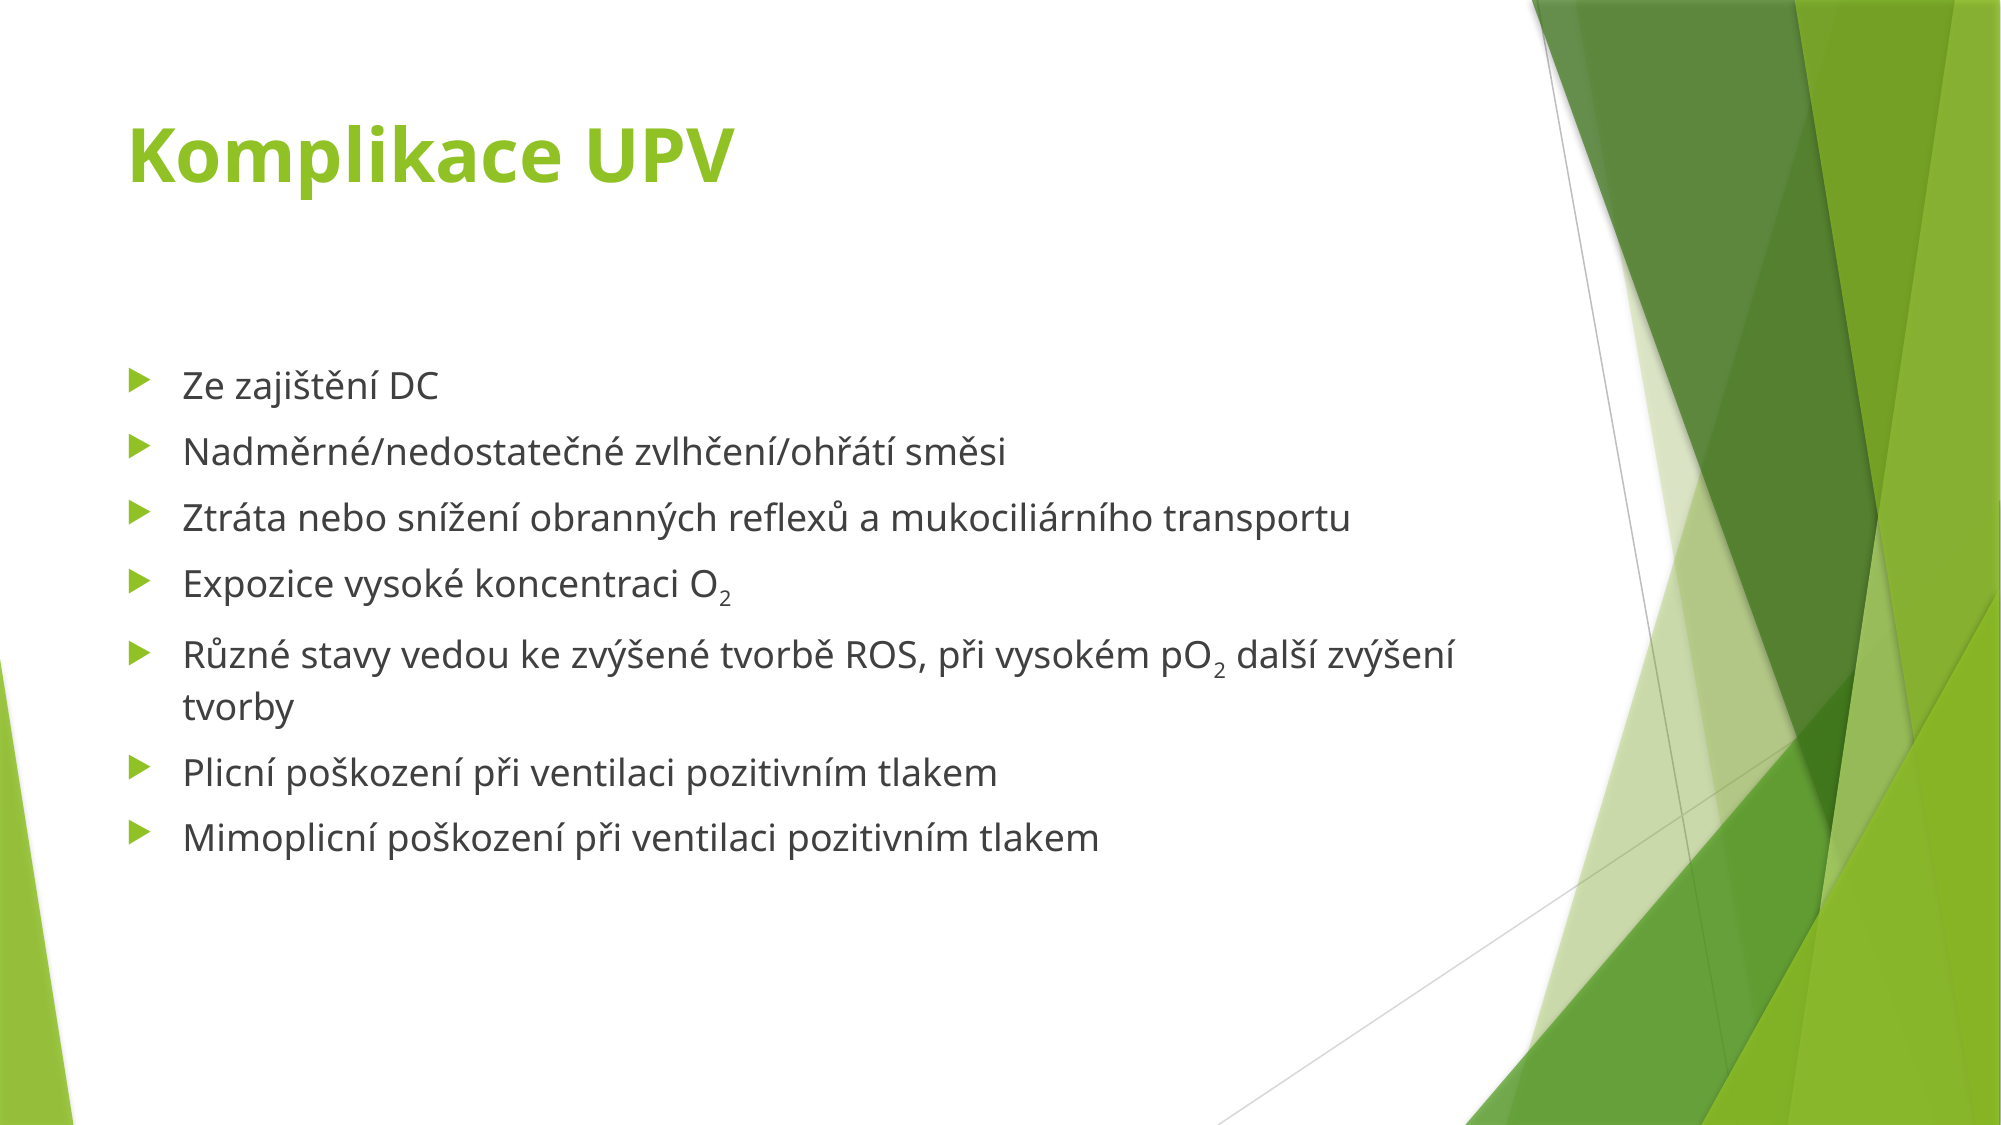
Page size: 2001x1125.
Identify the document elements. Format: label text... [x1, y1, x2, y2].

list Ze zajištění DC Nadměrné/nedostatečné zvlhčení/ohřátí směsi Ztráta nebo snížení obranných reflexů a mukociliárního transportu Expozice vysoké koncentraci O2 Různé stavy vedou ke zvýšené tvorbě ROS, při vysokém pO2 další zvýšení tvorby Plicní poškození při ventilaci pozitivním tlakem Mimoplicní poškození při ventilaci pozitivním tlakem [111, 354, 1522, 992]
title Komplikace UPV [111, 99, 1522, 317]
